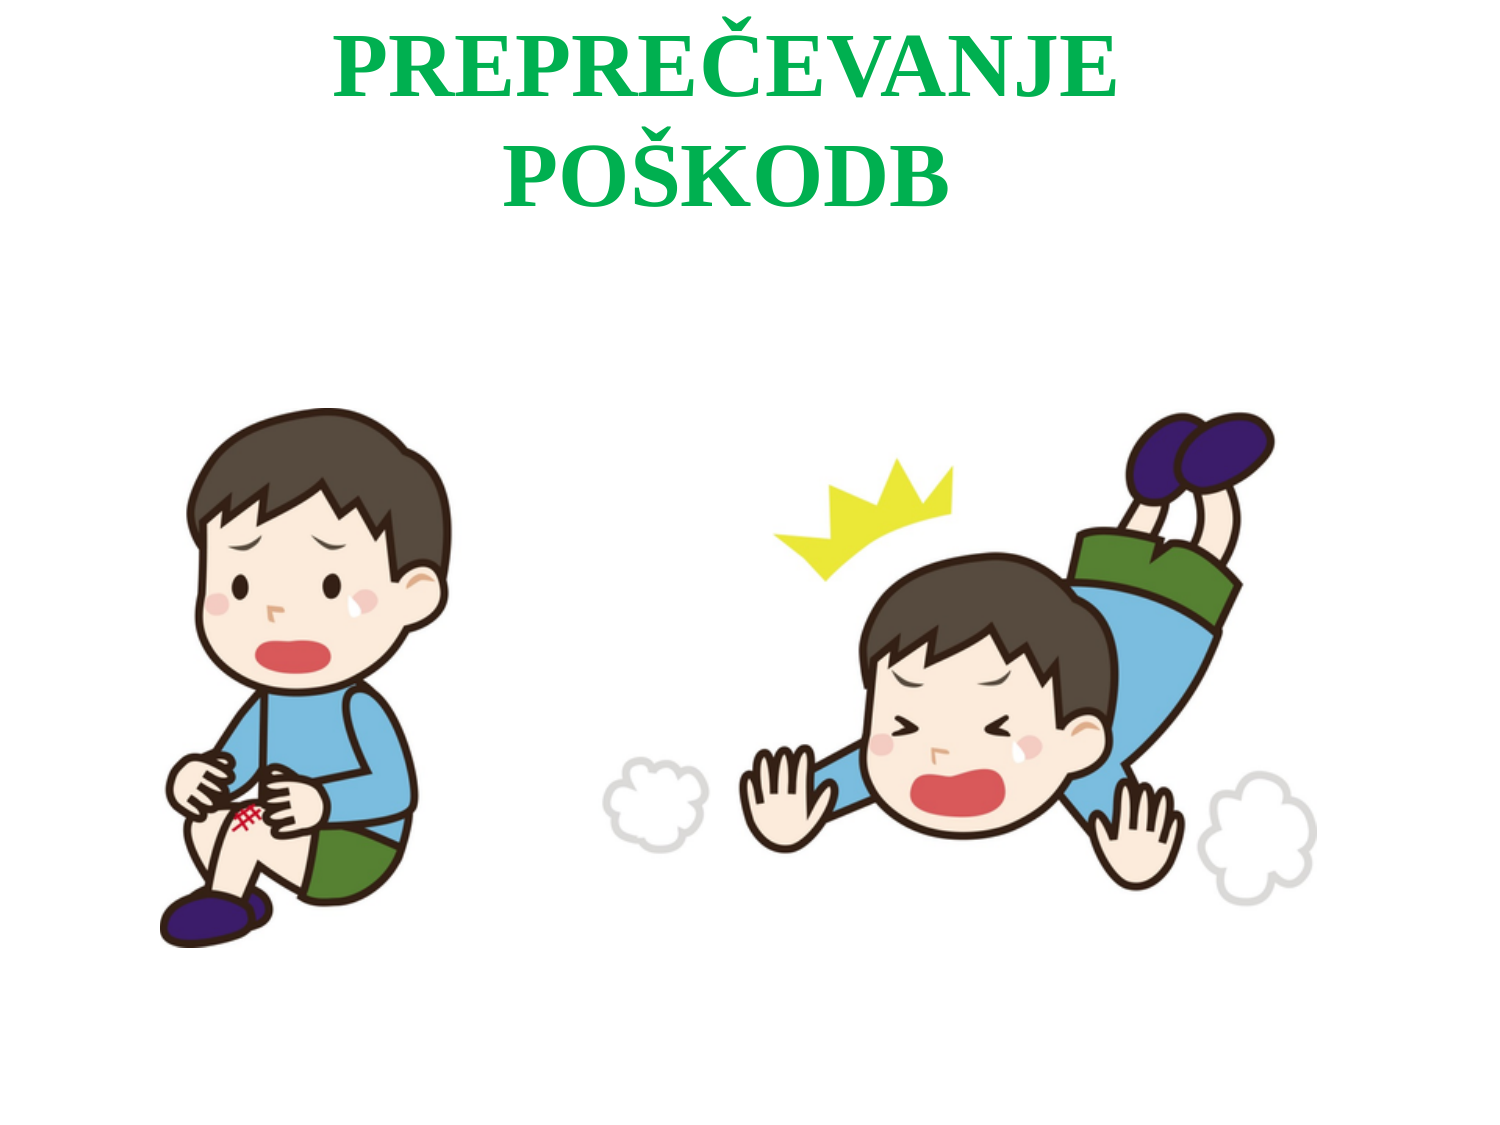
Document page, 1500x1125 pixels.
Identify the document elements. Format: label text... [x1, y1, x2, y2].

title Preprečevanje poškodb [160, 101, 1294, 232]
picture [159, 408, 1317, 949]
